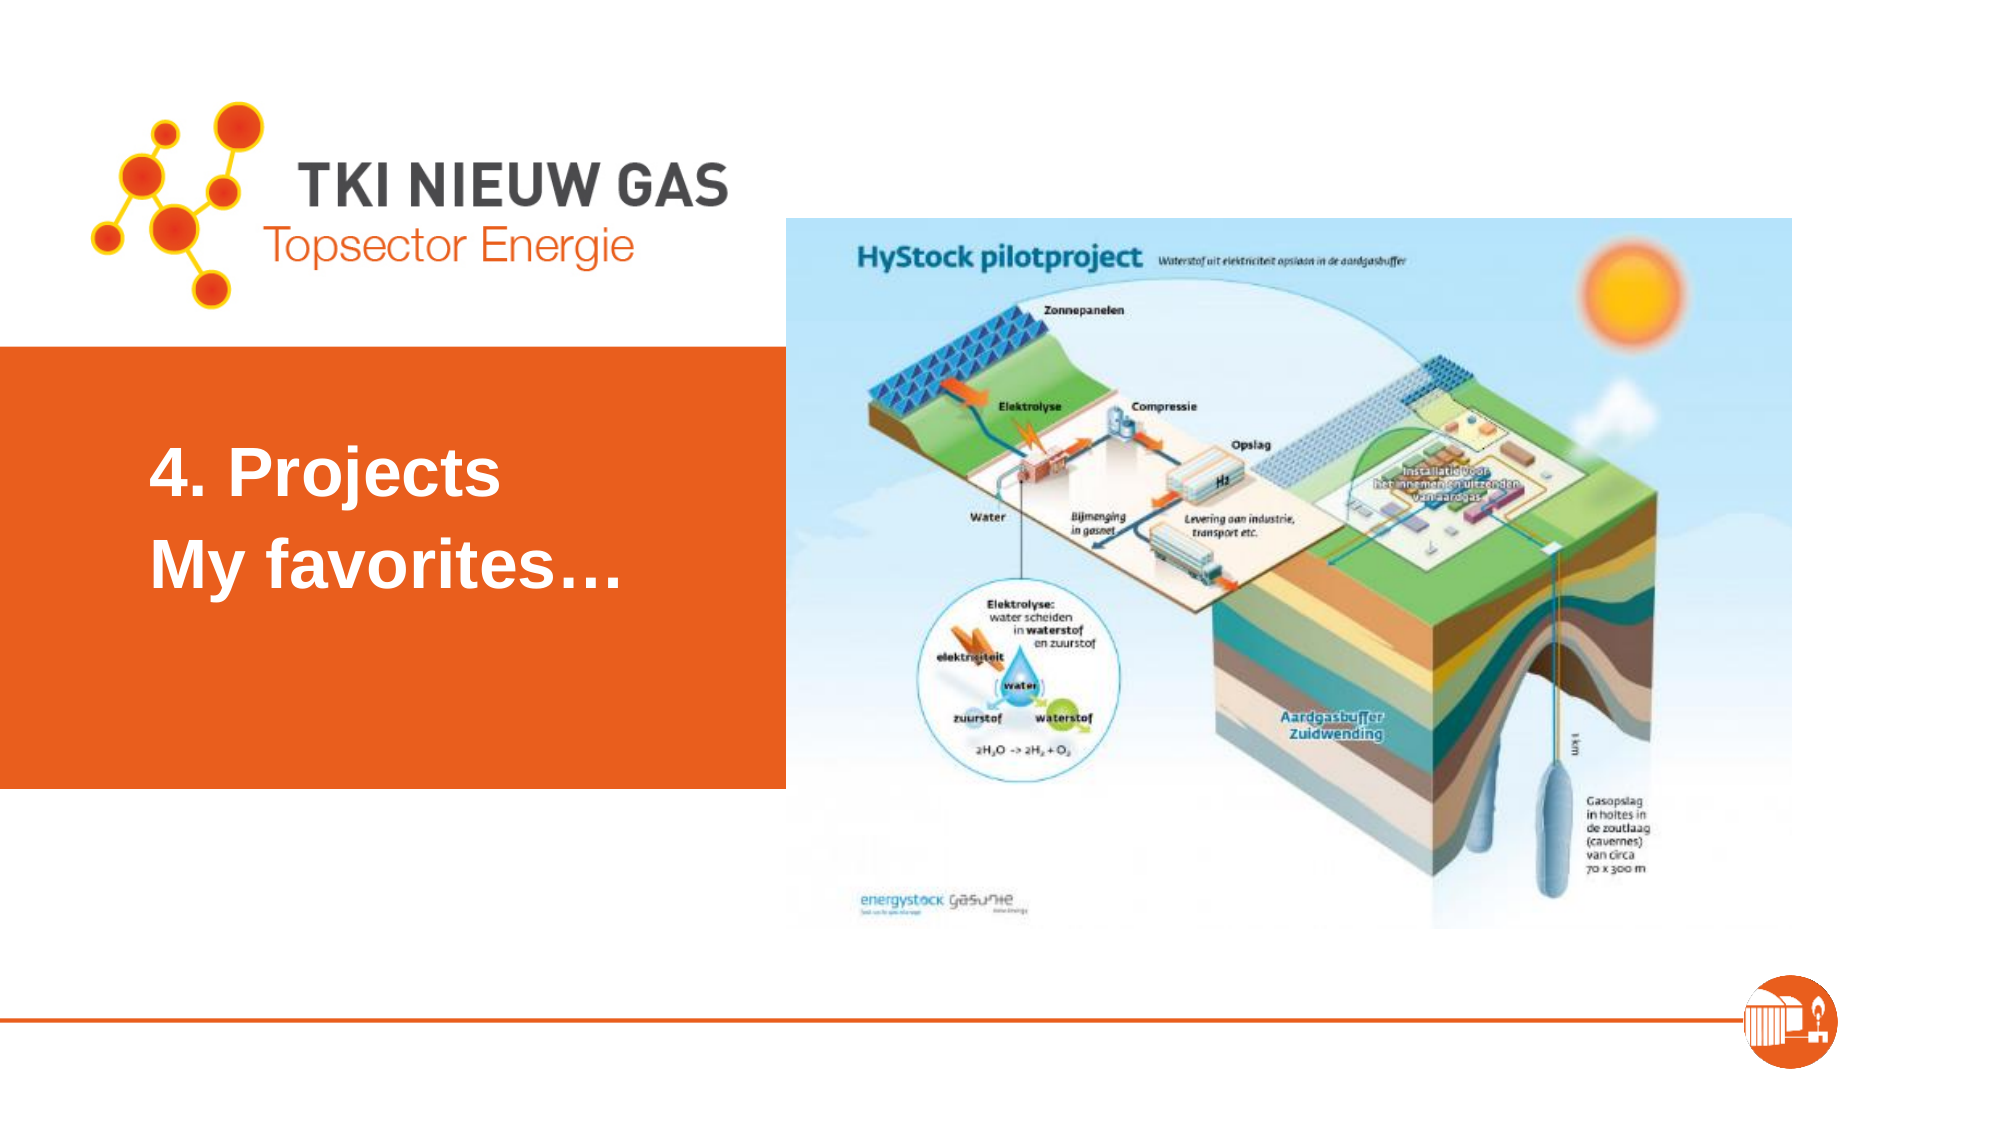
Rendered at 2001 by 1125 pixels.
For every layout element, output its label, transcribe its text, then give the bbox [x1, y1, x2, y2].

picture [1742, 970, 1843, 1071]
picture [90, 101, 1792, 929]
title 4. Projects My favorites… [149, 418, 780, 660]
